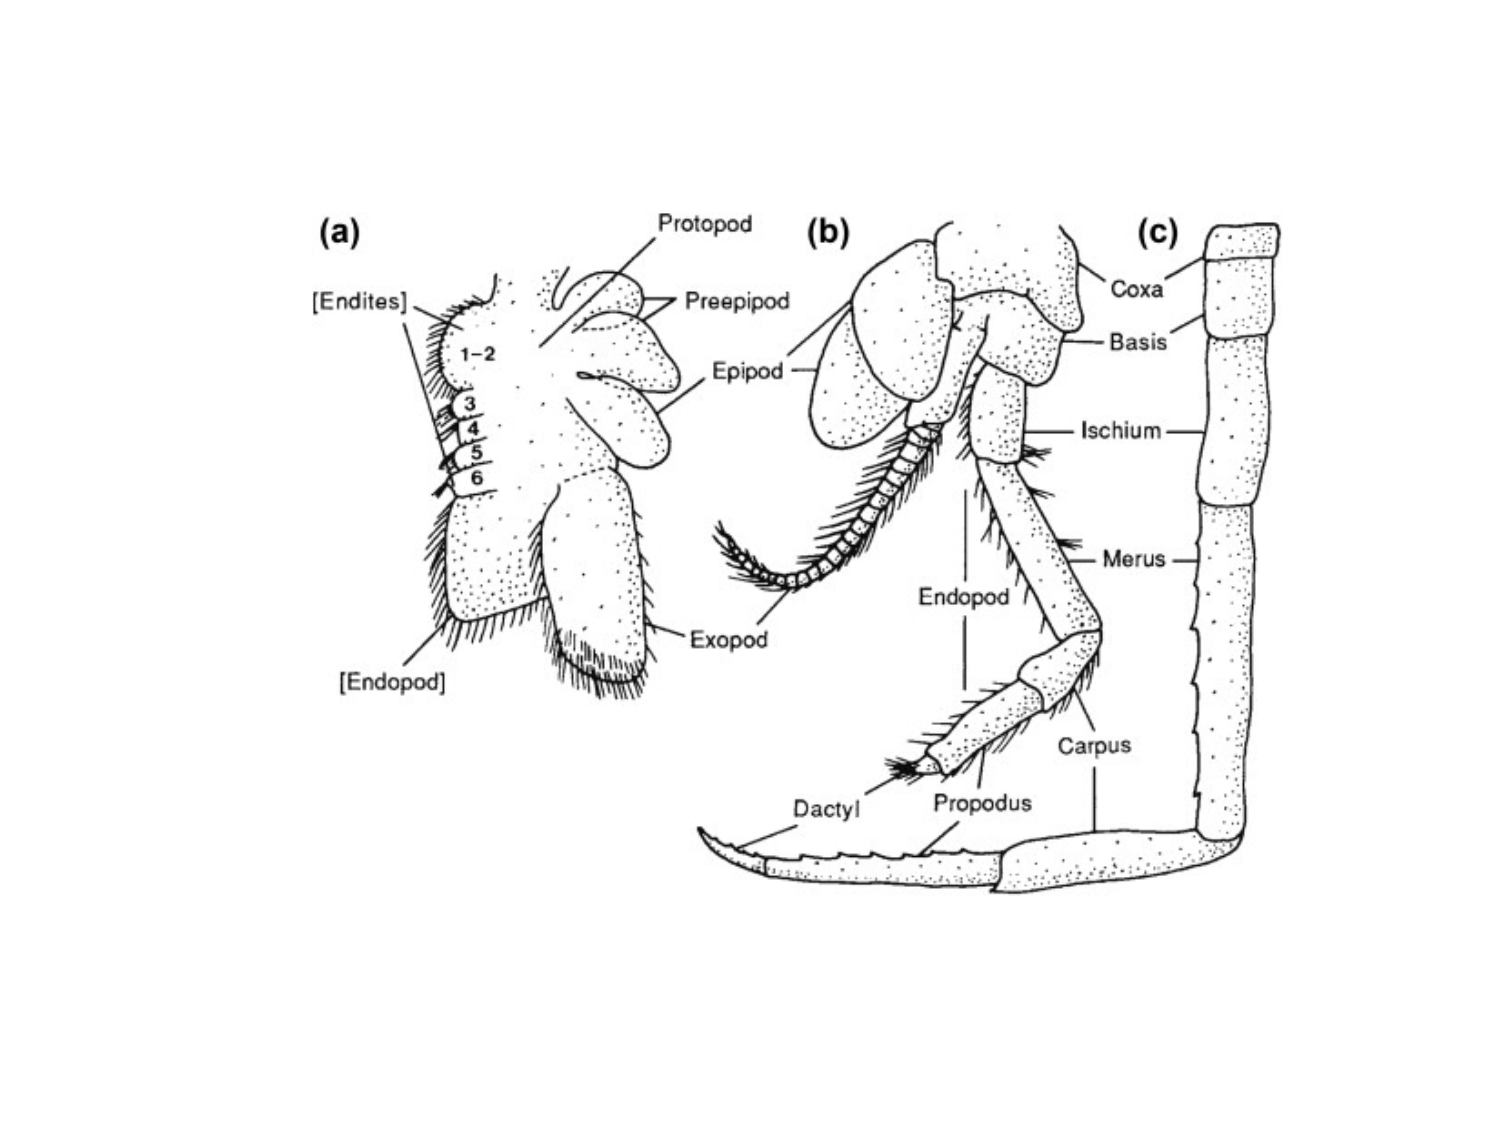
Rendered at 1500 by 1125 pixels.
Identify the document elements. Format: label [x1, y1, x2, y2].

list [312, 212, 1284, 896]
